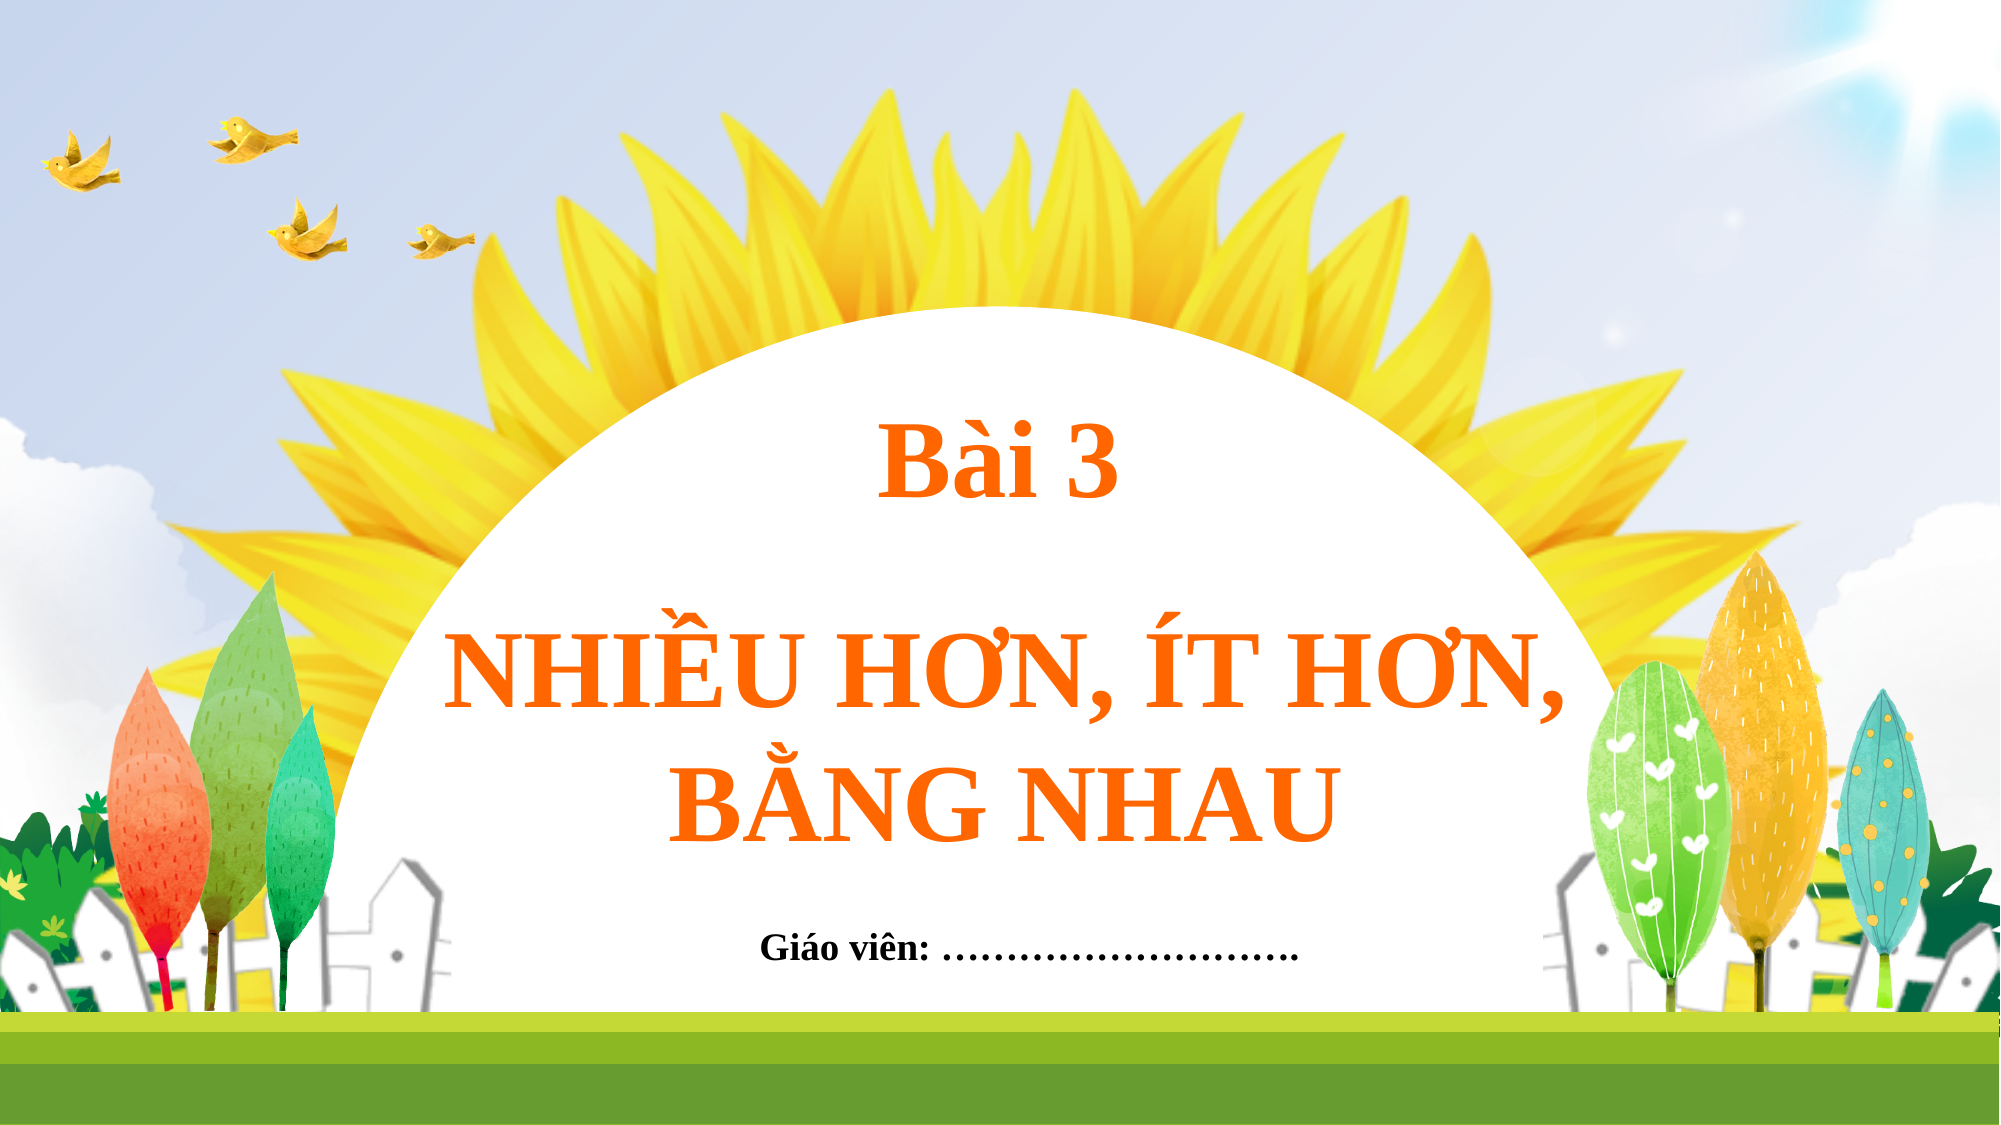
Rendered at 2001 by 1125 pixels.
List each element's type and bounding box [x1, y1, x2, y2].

picture [0, 0, 2000, 1125]
text_box [104, 571, 336, 1012]
